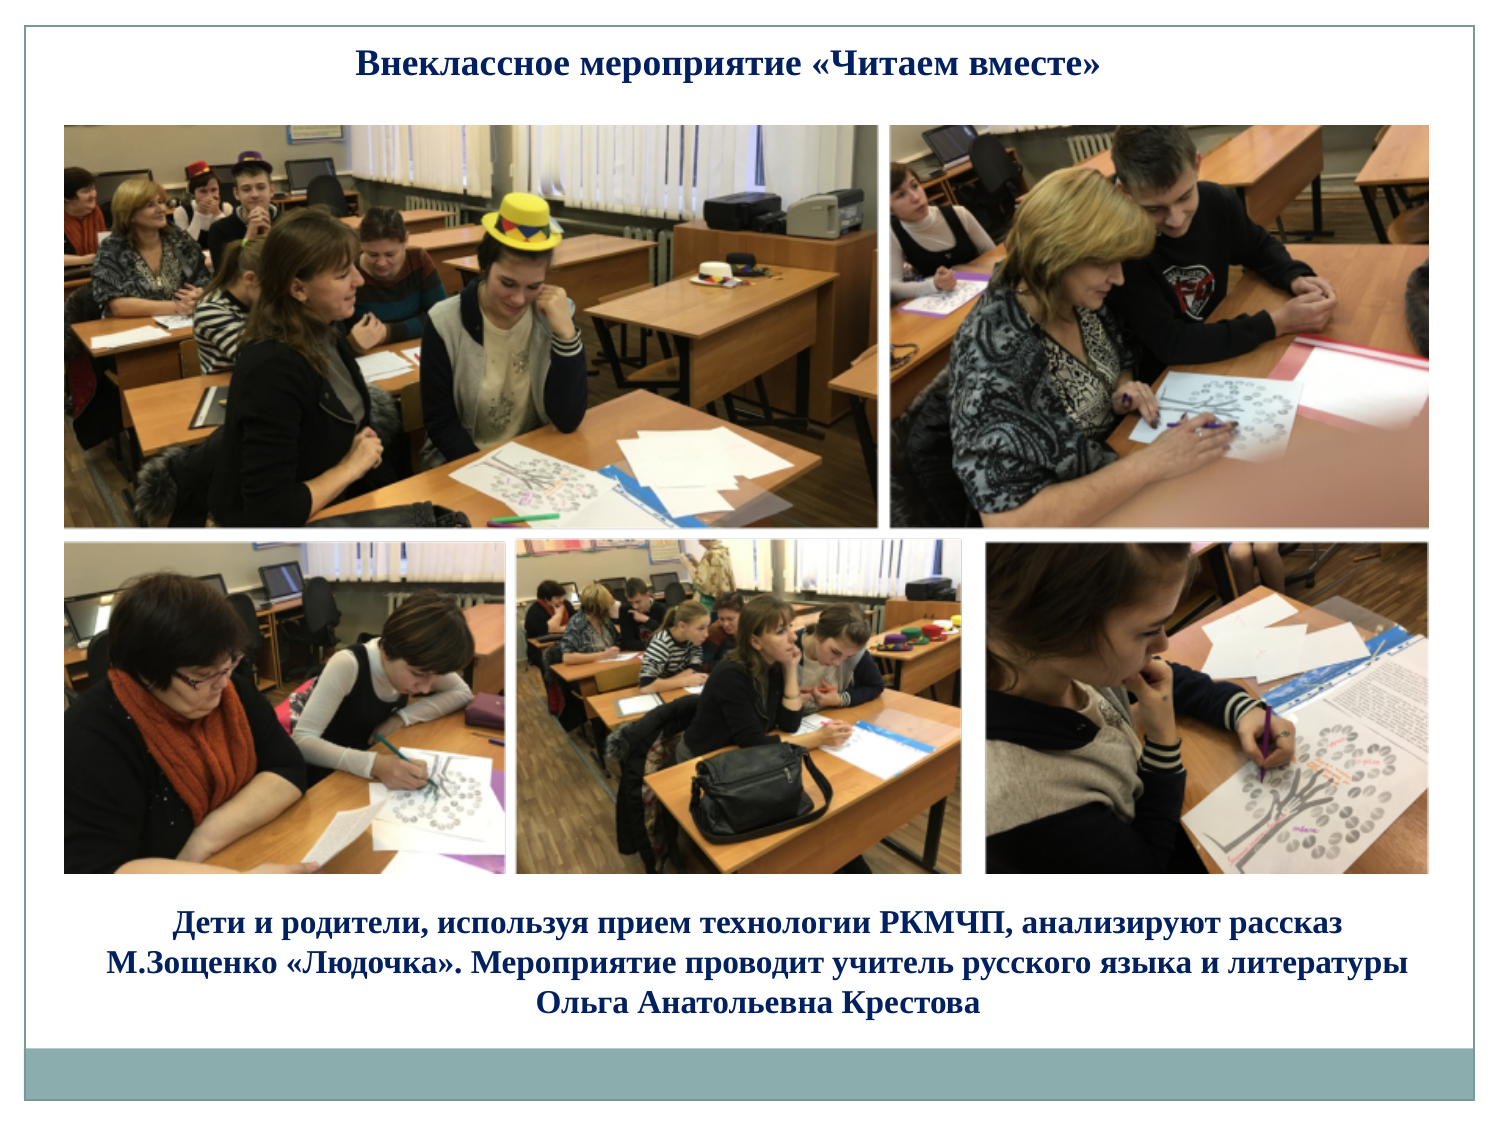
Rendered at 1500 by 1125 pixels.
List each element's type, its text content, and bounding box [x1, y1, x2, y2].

picture [64, 125, 1429, 874]
text_box Внеклассное мероприятие «Читаем вместе» [340, 30, 1117, 91]
text_box Дети и родители, используя прием технологии РКМЧП, анализируют рассказ М.Зощенко «Людочка». Мероприятие проводит учитель русского языка и литературы Ольга Анатольевна Крестова [88, 893, 1429, 1028]
